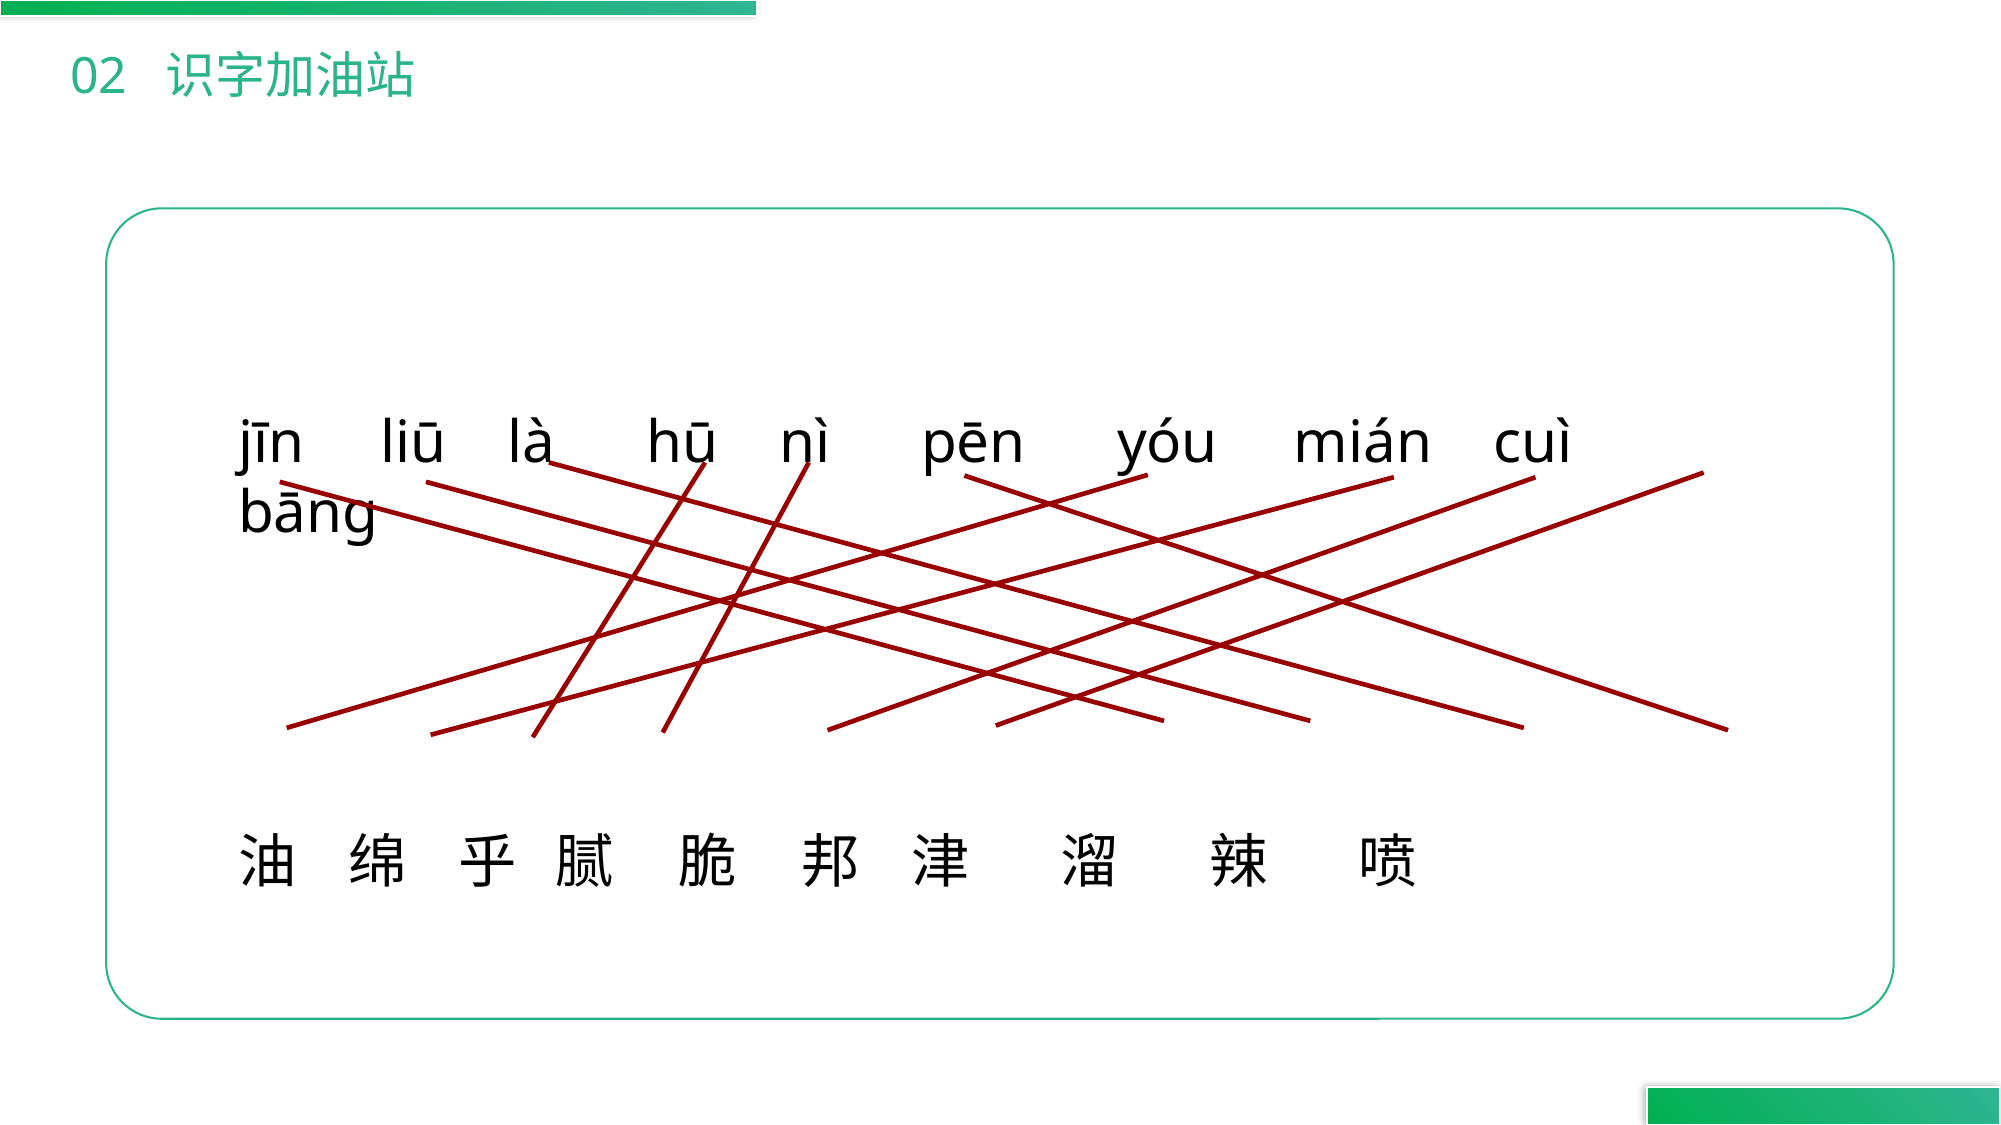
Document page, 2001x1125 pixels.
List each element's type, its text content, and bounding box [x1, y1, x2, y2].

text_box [279, 462, 1728, 738]
list 02 识字加油站 [55, 43, 509, 126]
text_box jīn liū là hū nì pēn yóu mián cuì bānɡ 油 绵 乎 腻 脆 邦 津 溜 辣 喷 [223, 396, 1777, 902]
